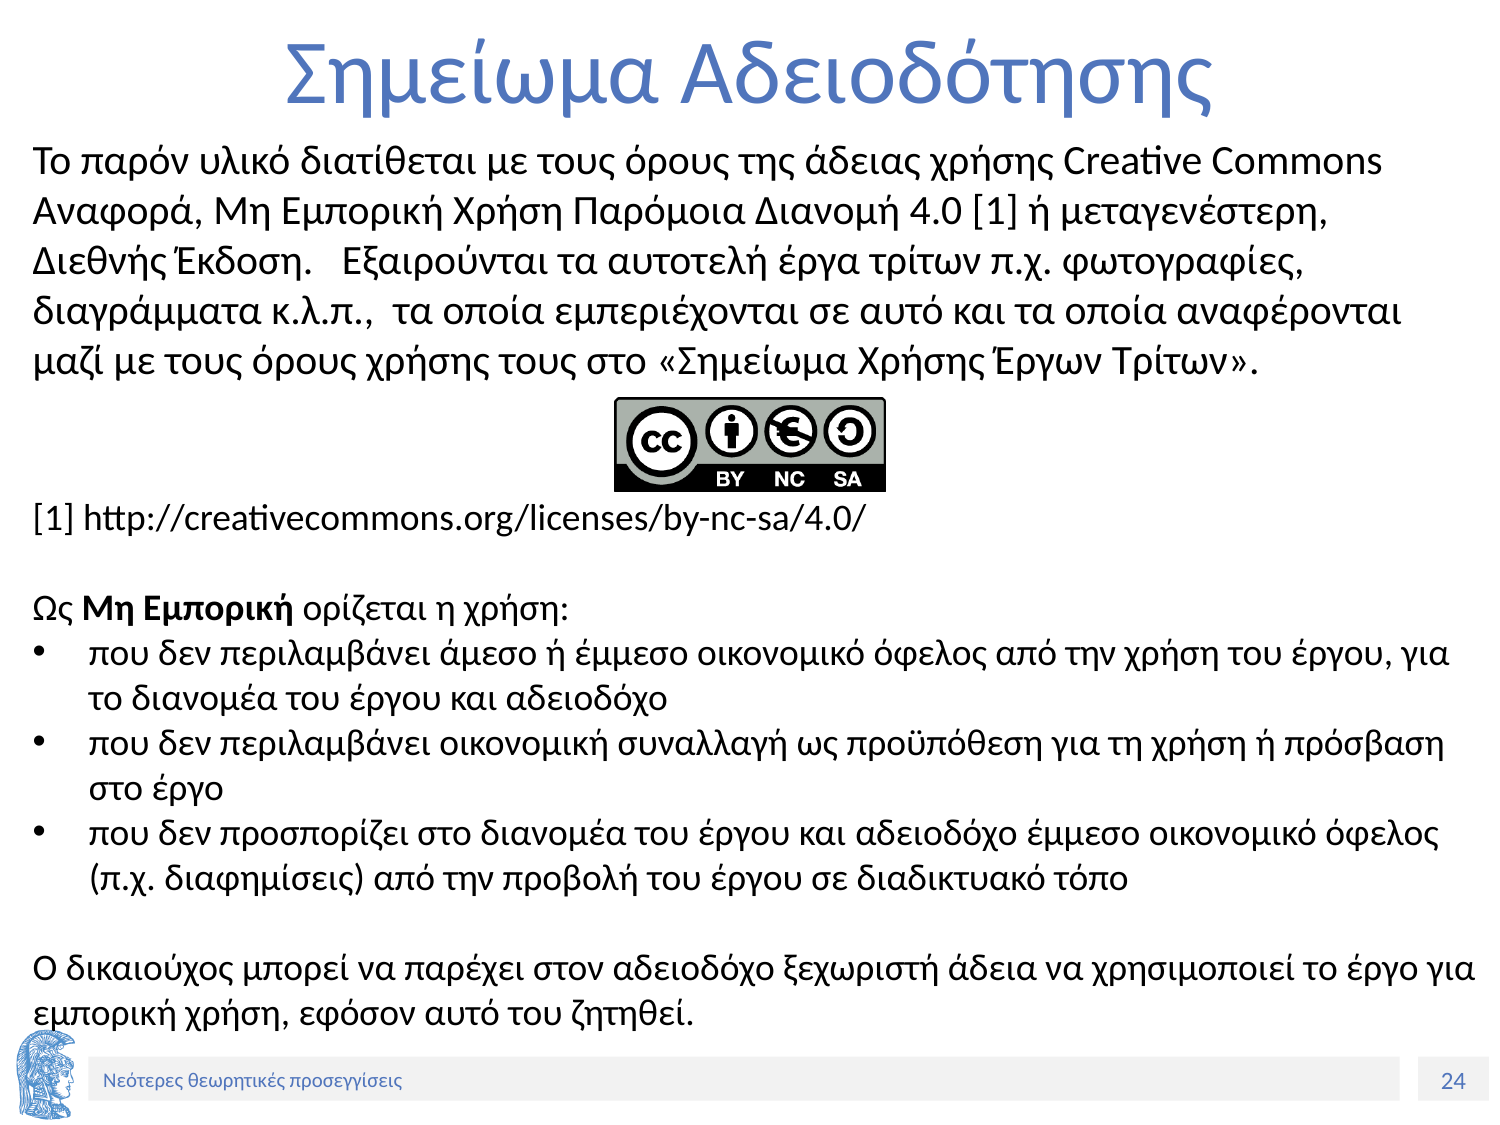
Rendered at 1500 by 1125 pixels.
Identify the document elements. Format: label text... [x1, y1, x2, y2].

text_box [1] http://creativecommons.org/licenses/by-nc-sa/4.0/ Ως Μη Εμπορική ορίζεται η χρήση: που δεν περιλαμβάνει άμεσο ή έμμεσο οικονομικό όφελος από την χρήση του έργου, για το διανομέα του έργου και αδειοδόχο που δεν περιλαμβάνει οικονομική συναλλαγή ως προϋπόθεση για τη χρήση ή πρόσβαση στο έργο που δεν προσπορίζει στο διανομέα του έργου και αδειοδόχο έμμεσο οικονομικό όφελος (π.χ. διαφημίσεις) από την προβολή του έργου σε διαδικτυακό τόπο Ο δικαιούχος μπορεί να παρέχει στον αδειοδόχο ξεχωριστή άδεια να χρησιμοποιεί το έργο για εμπορική χρήση, εφόσον αυτό του ζητηθεί. [17, 479, 1500, 1047]
list Το παρόν υλικό διατίθεται με τους όρους της άδειας χρήσης Creative Commons Αναφορά, Μη Εμπορική Χρήση Παρόμοια Διανομή 4.0 [1] ή μεταγενέστερη, Διεθνής Έκδοση. Εξαιρούνται τα αυτοτελή έργα τρίτων π.χ. φωτογραφίες, διαγράμματα κ.λ.π., τα οποία εμπεριέχονται σε αυτό και τα οποία αναφέρονται μαζί με τους όρους χρήσης τους στο «Σημείωμα Χρήσης Έργων Τρίτων». [17, 125, 1483, 362]
title Σημείωμα Αδειοδότησης [75, 0, 1425, 125]
picture [614, 396, 886, 492]
picture [9, 1026, 81, 1120]
